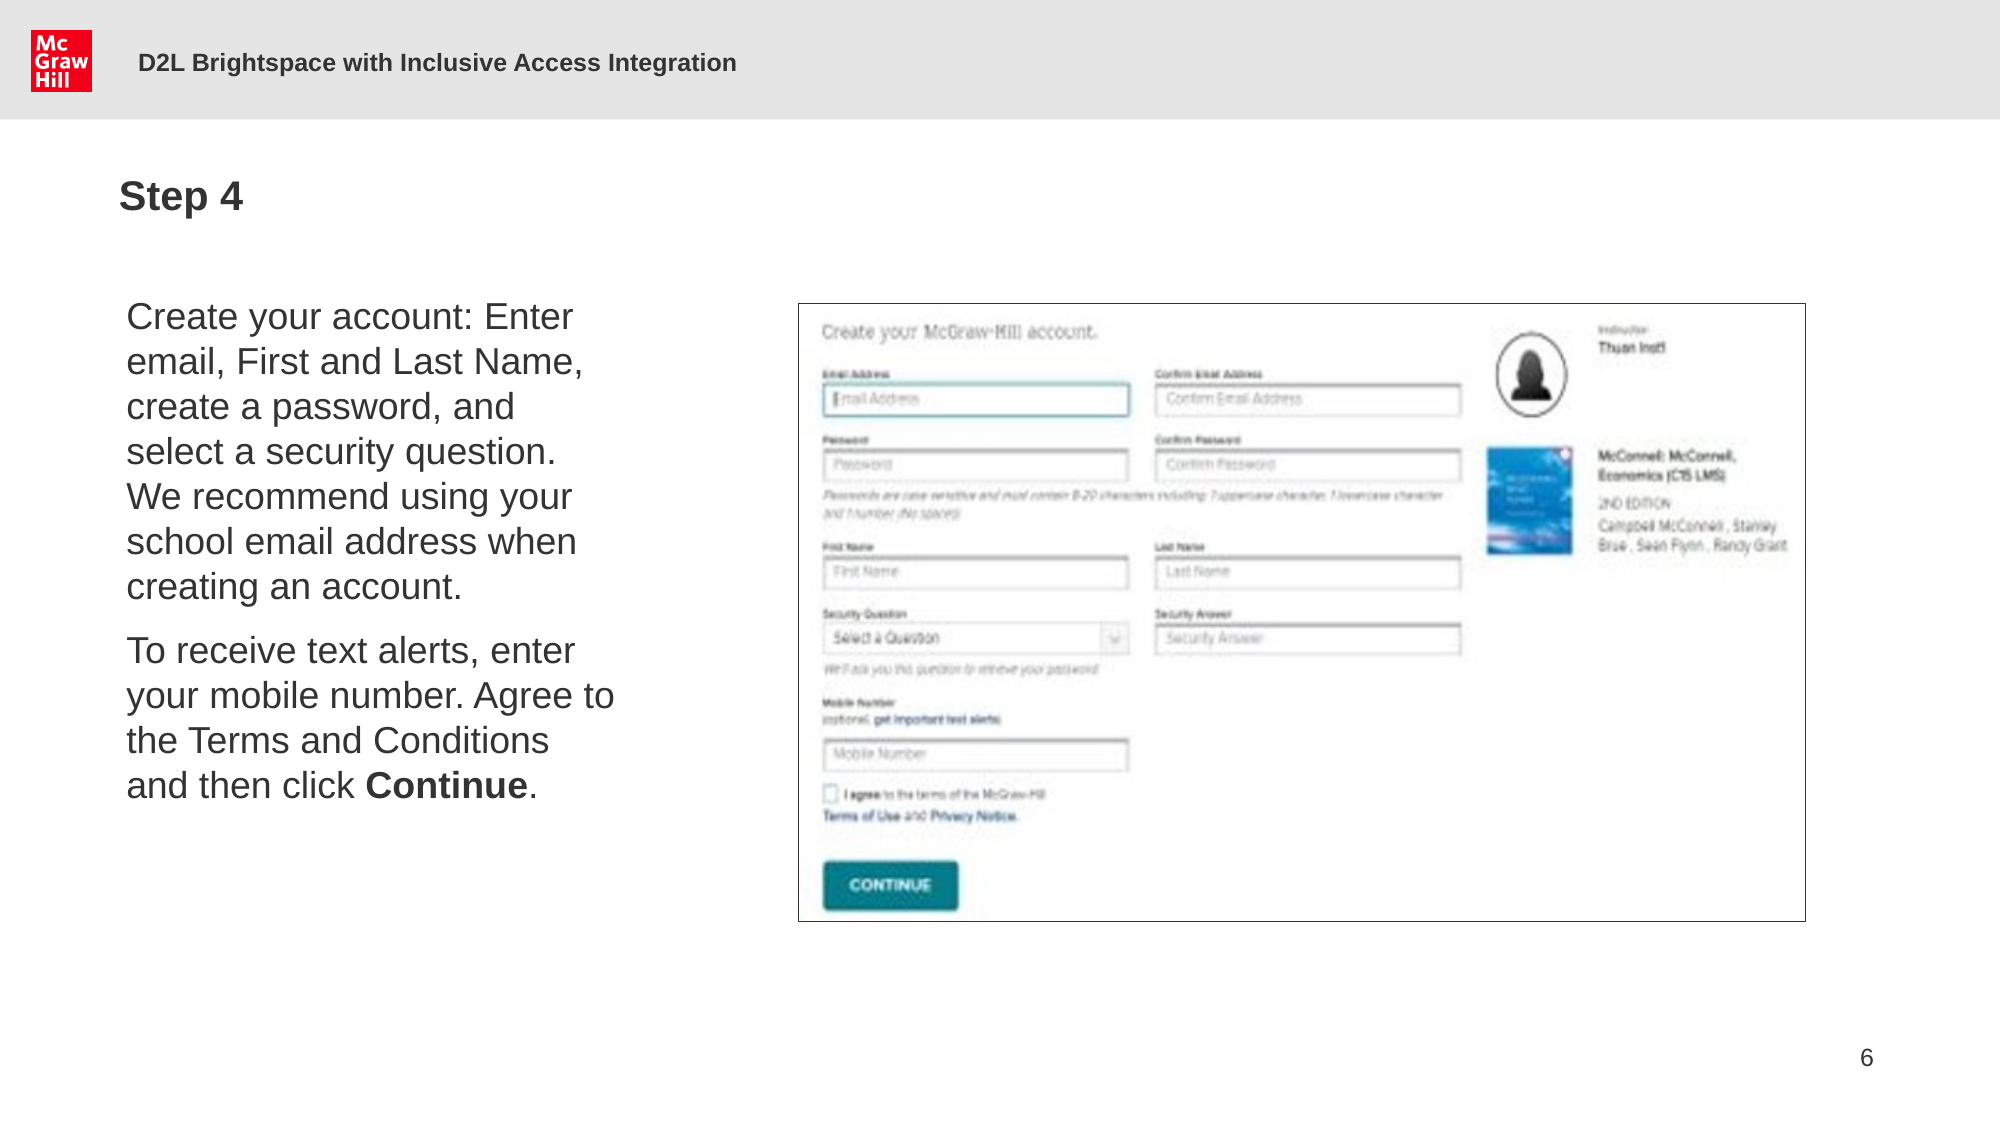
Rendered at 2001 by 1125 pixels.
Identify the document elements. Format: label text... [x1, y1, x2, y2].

footer D2L Brightspace with Inclusive Access Integration [123, 31, 799, 92]
list Create your account: Enter email, First and Last Name, create a password, and select a security question. We recommend using your school email address when creating an account. To receive text alerts, enter your mobile number. Agree to the Terms and Conditions and then click Continue. [111, 284, 637, 1003]
title Step 4 [103, 167, 1868, 228]
picture [798, 303, 1806, 921]
